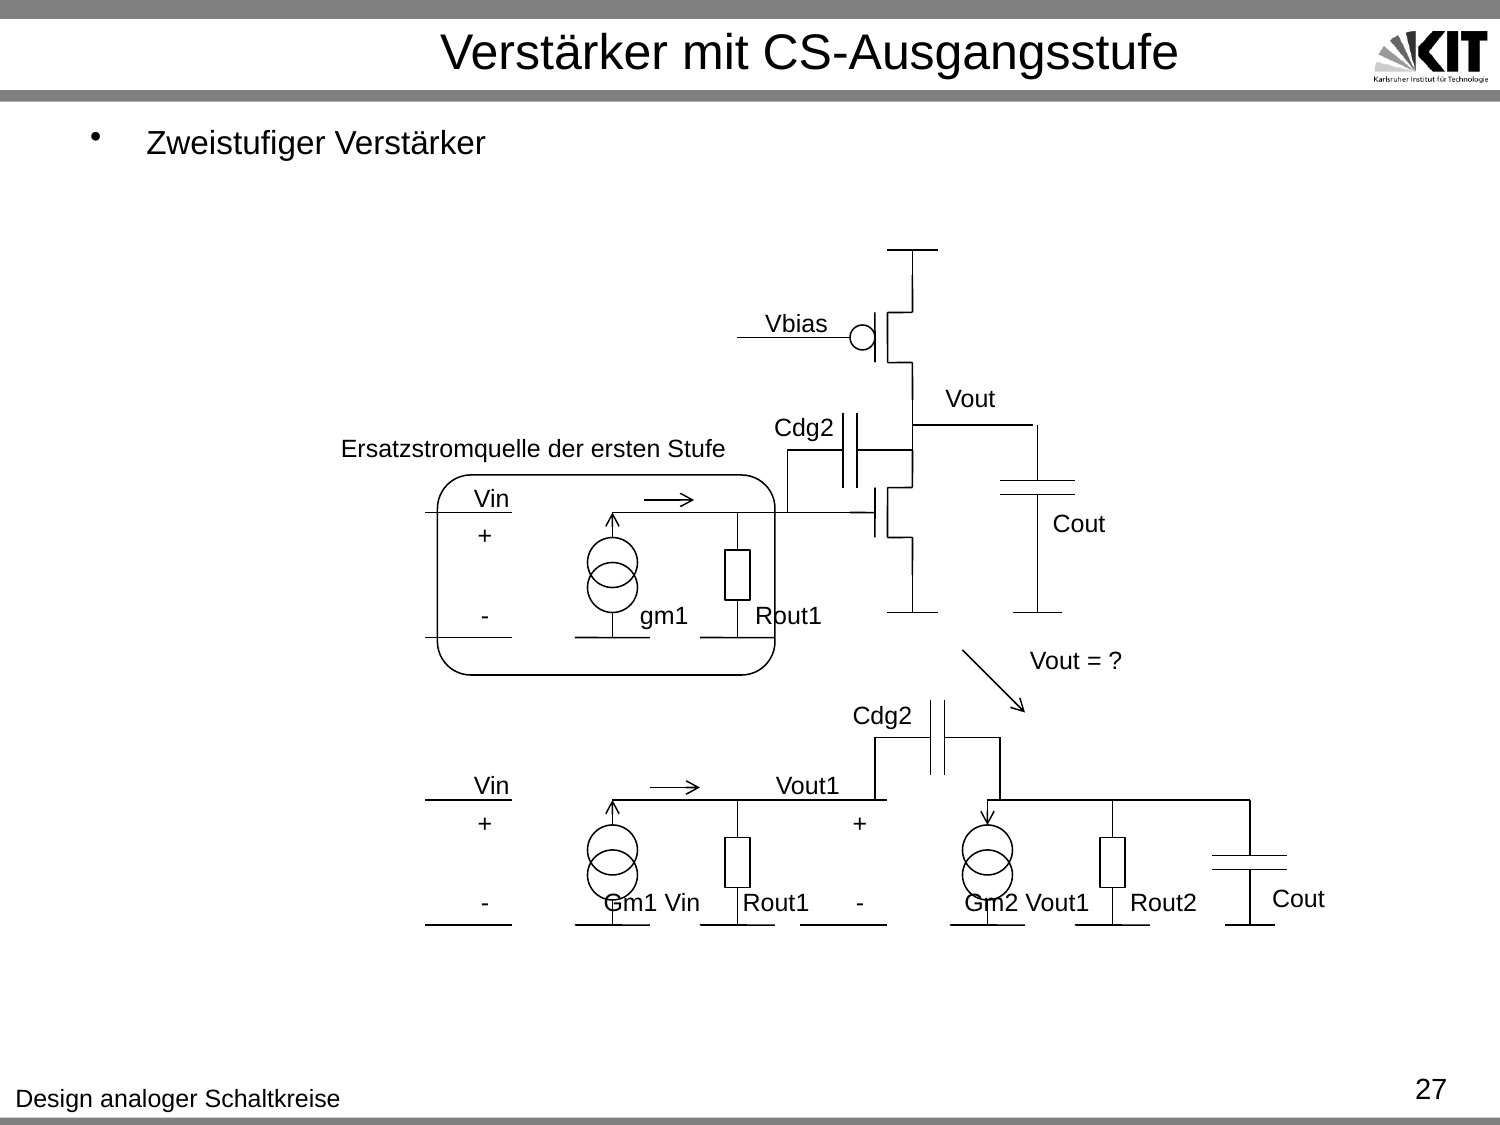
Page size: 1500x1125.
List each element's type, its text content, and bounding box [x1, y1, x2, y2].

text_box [1212, 799, 1288, 926]
text_box + [462, 809, 508, 845]
title Verstärker mit CS-Ausgangsstufe [194, 21, 1425, 79]
text_box + [837, 809, 883, 845]
list Zweistufiger Verstärker [75, 113, 1425, 263]
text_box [999, 424, 1076, 551]
text_box Gm1 Vin [588, 879, 716, 925]
text_box Cout [1291, 875, 1340, 920]
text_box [913, 252, 929, 260]
text_box - [465, 879, 504, 924]
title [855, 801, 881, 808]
text_box - [840, 879, 879, 924]
text_box [962, 849, 1013, 879]
text_box Rout1 [608, 513, 775, 645]
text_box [962, 649, 1026, 713]
text_box [437, 474, 775, 676]
text_box Rout1 [775, 592, 838, 637]
text_box [962, 825, 1013, 862]
text_box Vout = ? [1015, 637, 1138, 683]
text_box Cdg2 [837, 692, 894, 737]
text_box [812, 387, 888, 513]
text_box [899, 674, 976, 801]
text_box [760, 801, 855, 808]
text_box [587, 849, 638, 880]
text_box Cdg2 [759, 404, 807, 450]
text_box Ersatzstromquelle der ersten Stufe [326, 425, 743, 470]
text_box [724, 809, 751, 926]
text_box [824, 274, 913, 401]
slide_number 27 [887, 1062, 1463, 1125]
text_box Vin [459, 762, 525, 808]
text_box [894, 251, 912, 262]
text_box Vout1 [760, 762, 855, 799]
text_box [587, 825, 638, 862]
text_box Vbias [750, 299, 819, 336]
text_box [824, 449, 913, 576]
text_box Cout [1079, 500, 1121, 545]
text_box Rout2 [1129, 879, 1207, 925]
text_box Vout [930, 375, 1011, 420]
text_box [724, 512, 751, 638]
picture [1374, 31, 1488, 83]
text_box Rout1 [754, 879, 825, 925]
text_box Gm2 Vout1 [949, 879, 1094, 925]
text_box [1099, 809, 1126, 926]
